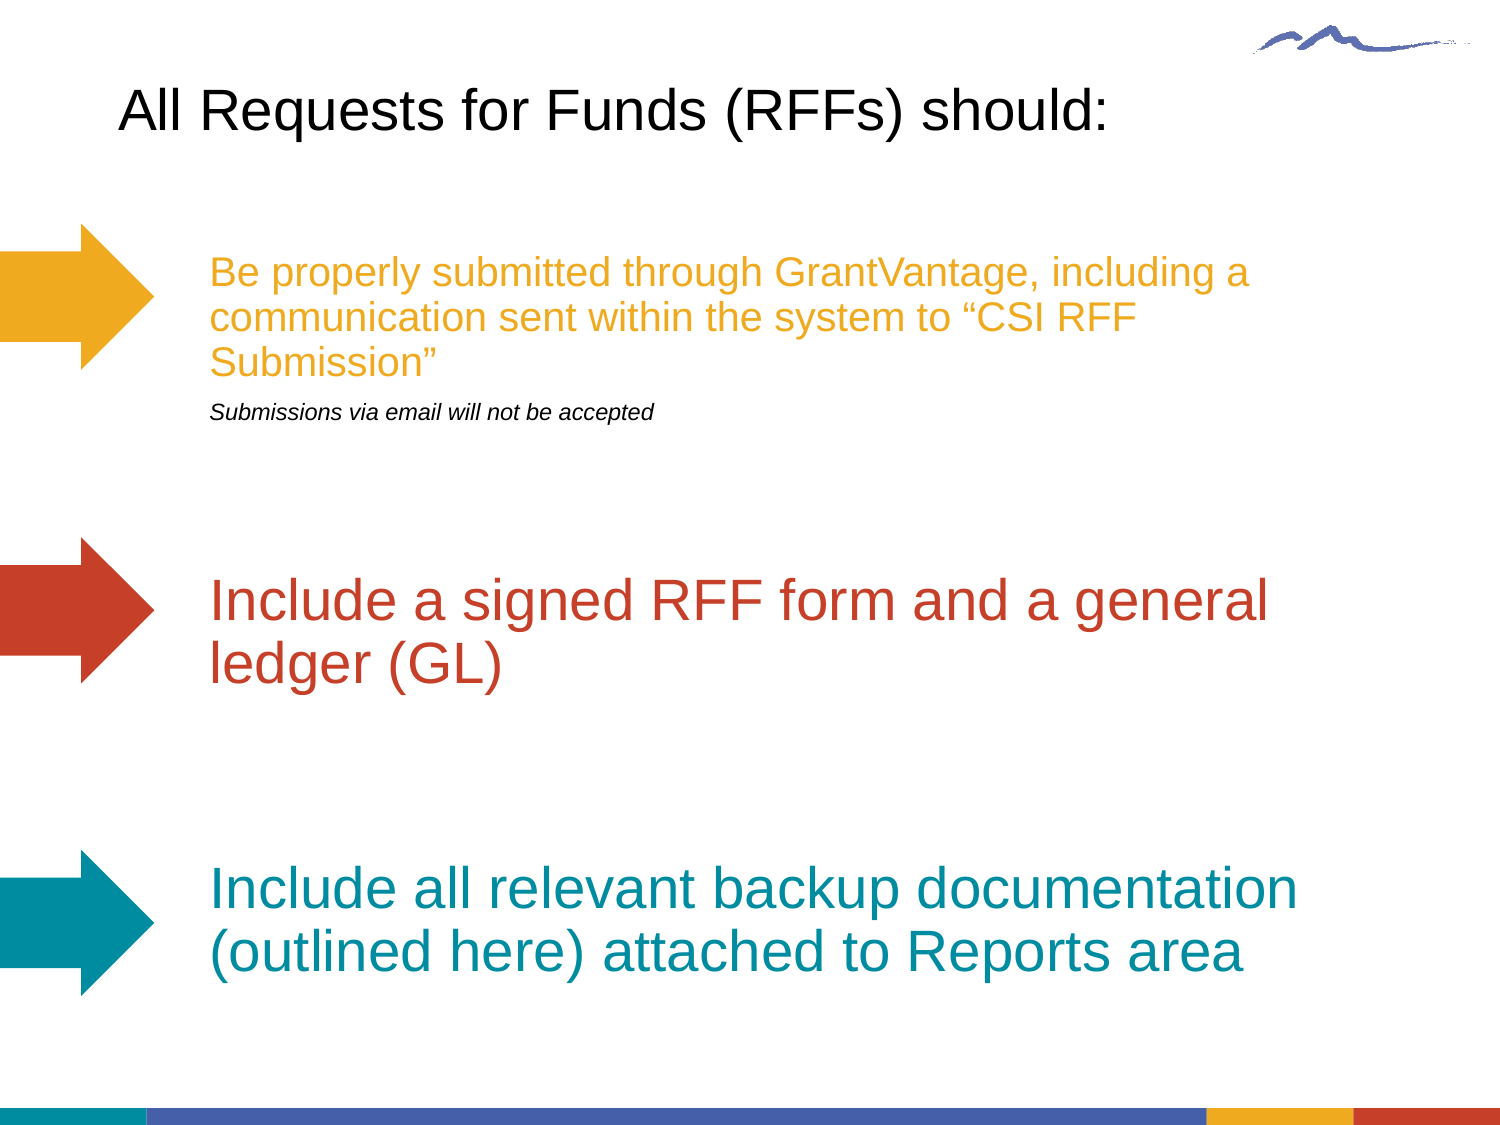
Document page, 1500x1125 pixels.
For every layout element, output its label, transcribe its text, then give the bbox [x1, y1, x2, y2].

title All Requests for Funds (RFFs) should: [103, 52, 1397, 172]
list Include a signed RFF form and a general ledger (GL) [194, 562, 1334, 705]
picture [1253, 25, 1470, 54]
list Include all relevant backup documentation (outlined here) attached to Reports area [194, 850, 1384, 1003]
list Be properly submitted through GrantVantage, including a communication sent within the system to “CSI RFF Submission” Submissions via email will not be accepted [194, 243, 1384, 433]
